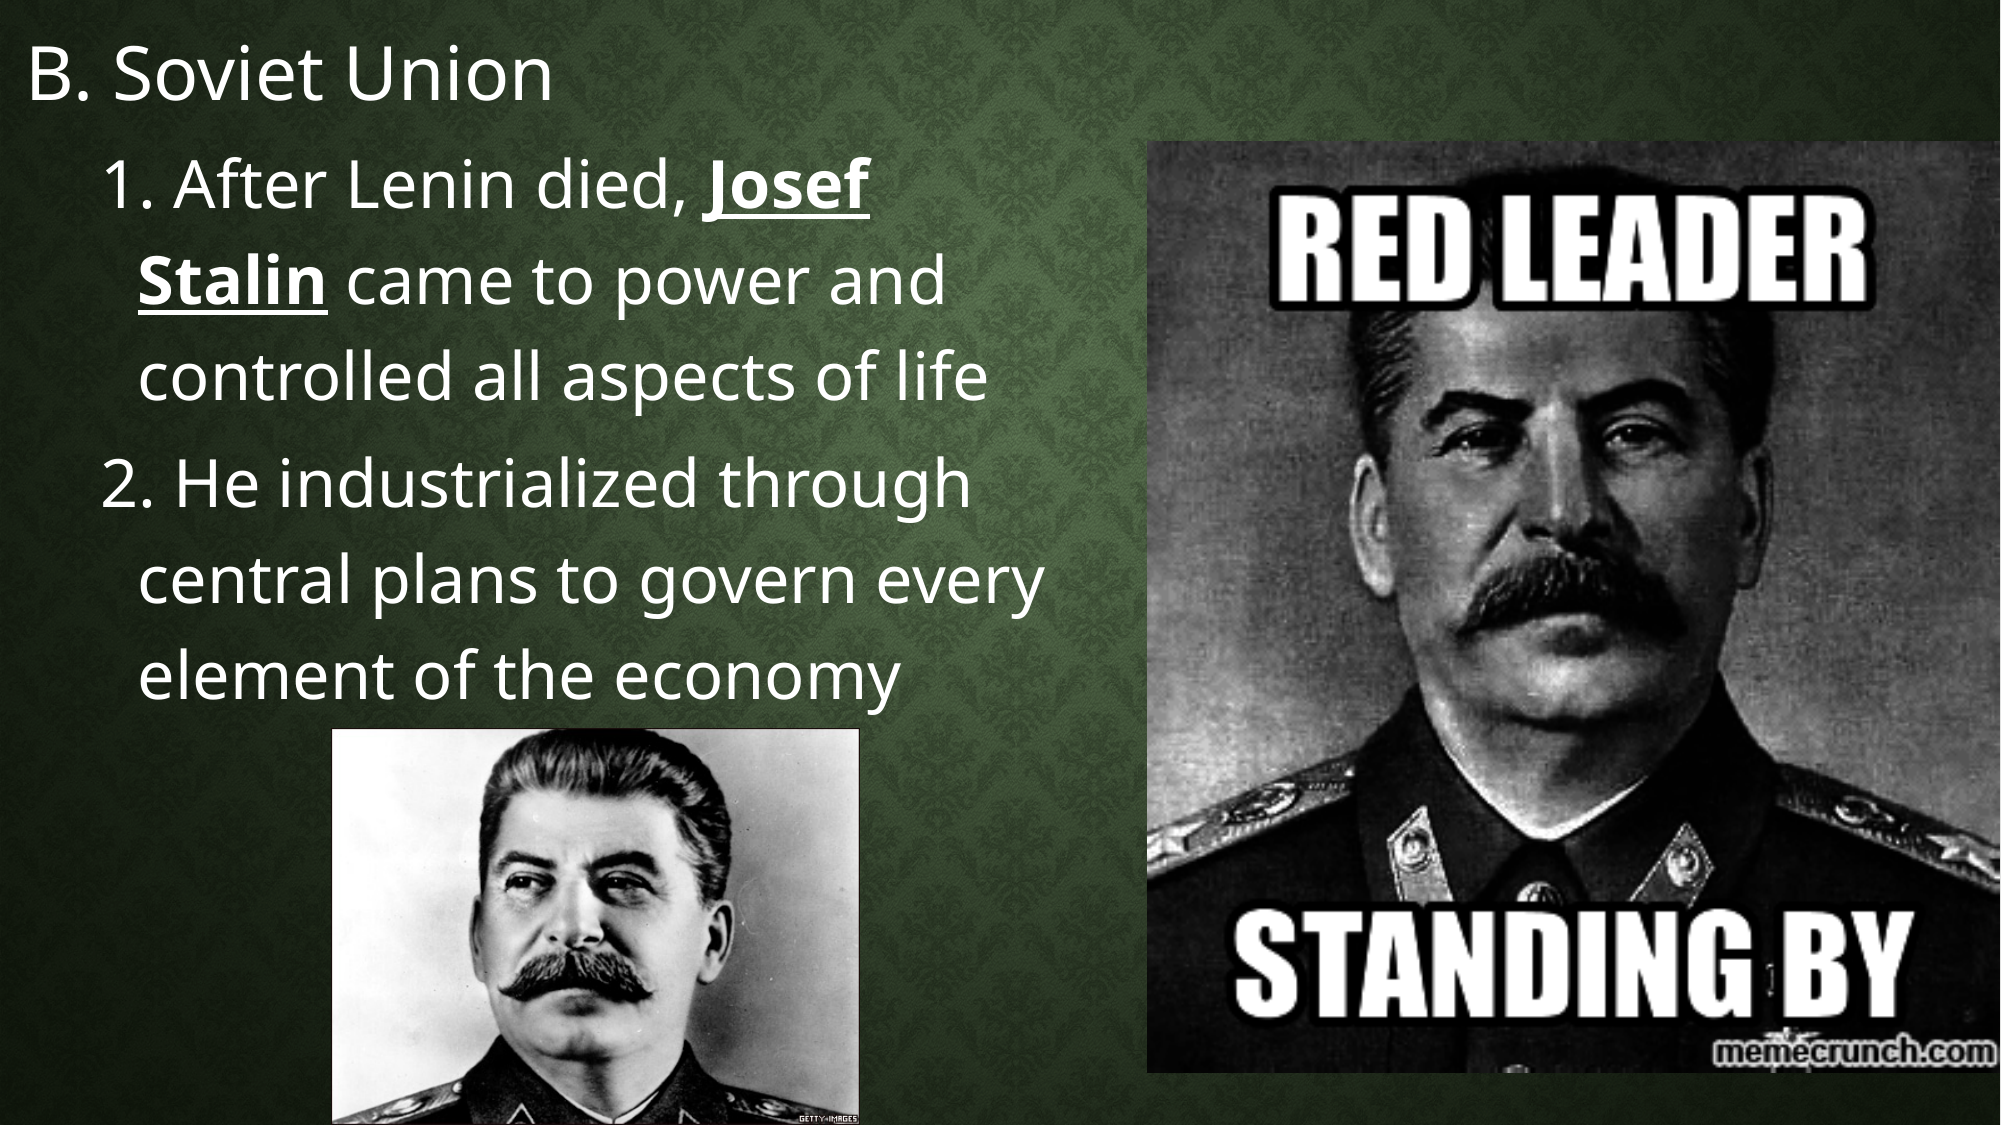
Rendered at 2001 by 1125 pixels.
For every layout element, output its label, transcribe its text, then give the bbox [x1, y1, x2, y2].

picture [331, 728, 860, 1125]
picture [1146, 141, 2000, 1073]
list B. Soviet Union 1. After Lenin died, Josef Stalin came to power and controlled all aspects of life 2. He industrialized through central plans to govern every element of the economy [0, 0, 1079, 1125]
